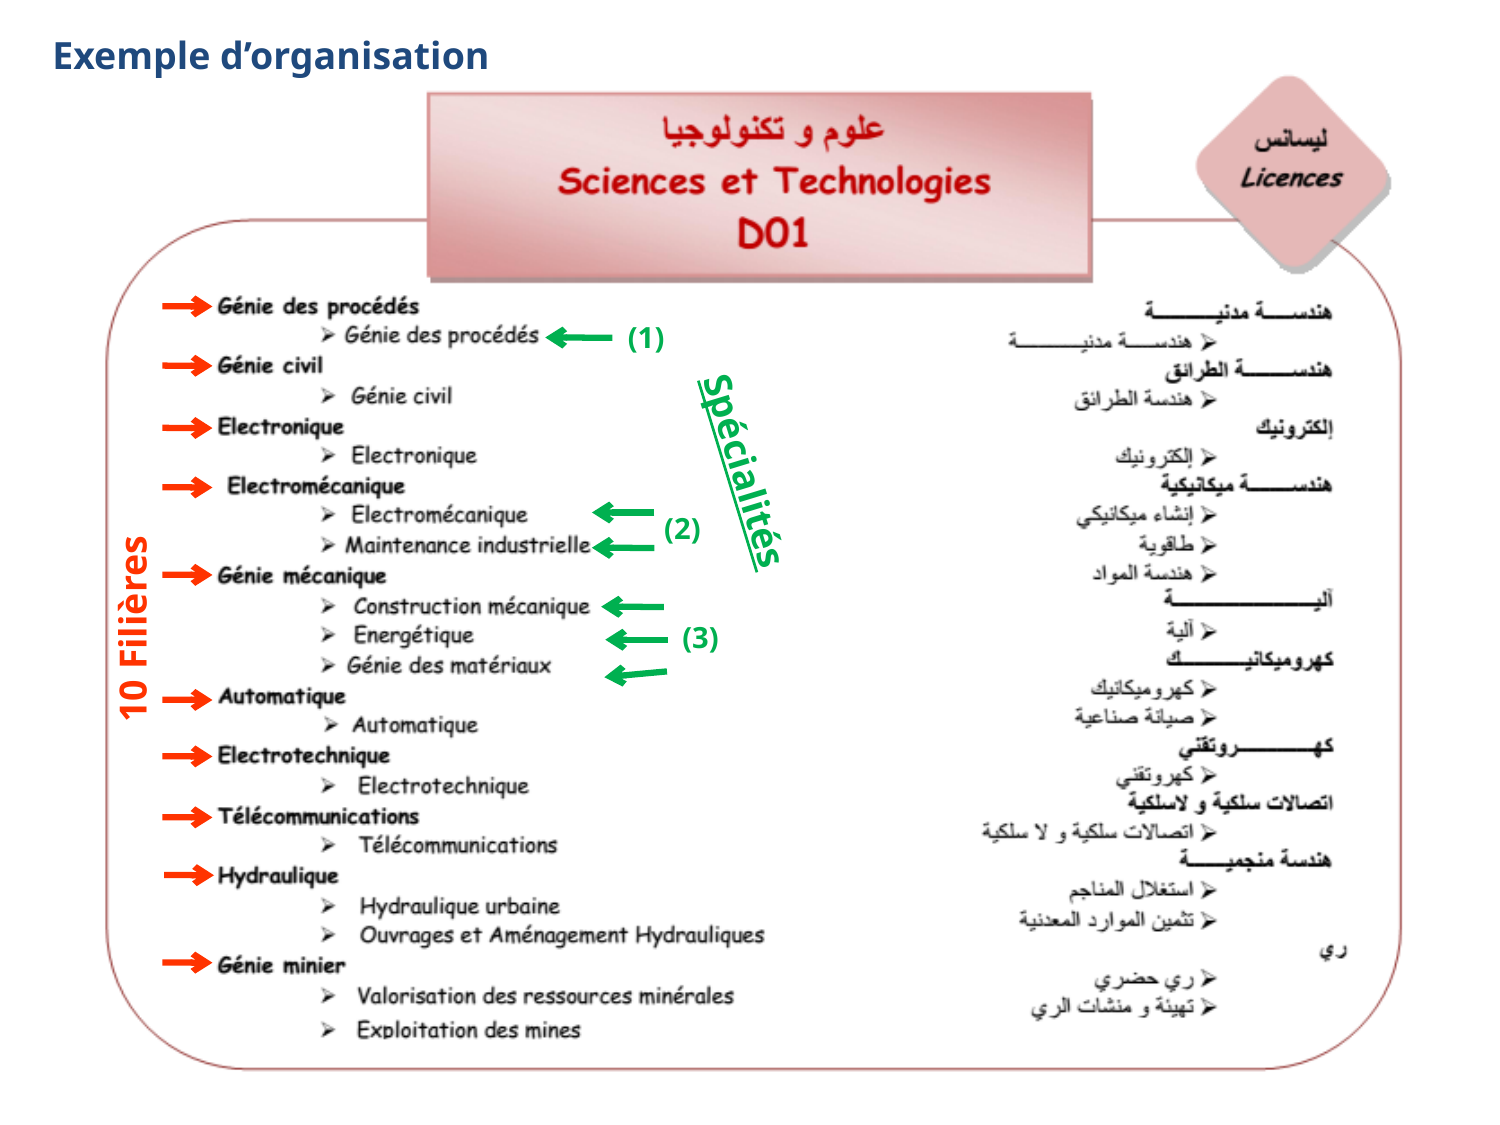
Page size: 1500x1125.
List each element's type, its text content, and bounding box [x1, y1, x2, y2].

picture [95, 66, 1413, 1088]
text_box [604, 671, 668, 678]
text_box Exemple d’organisation [37, 24, 1338, 85]
